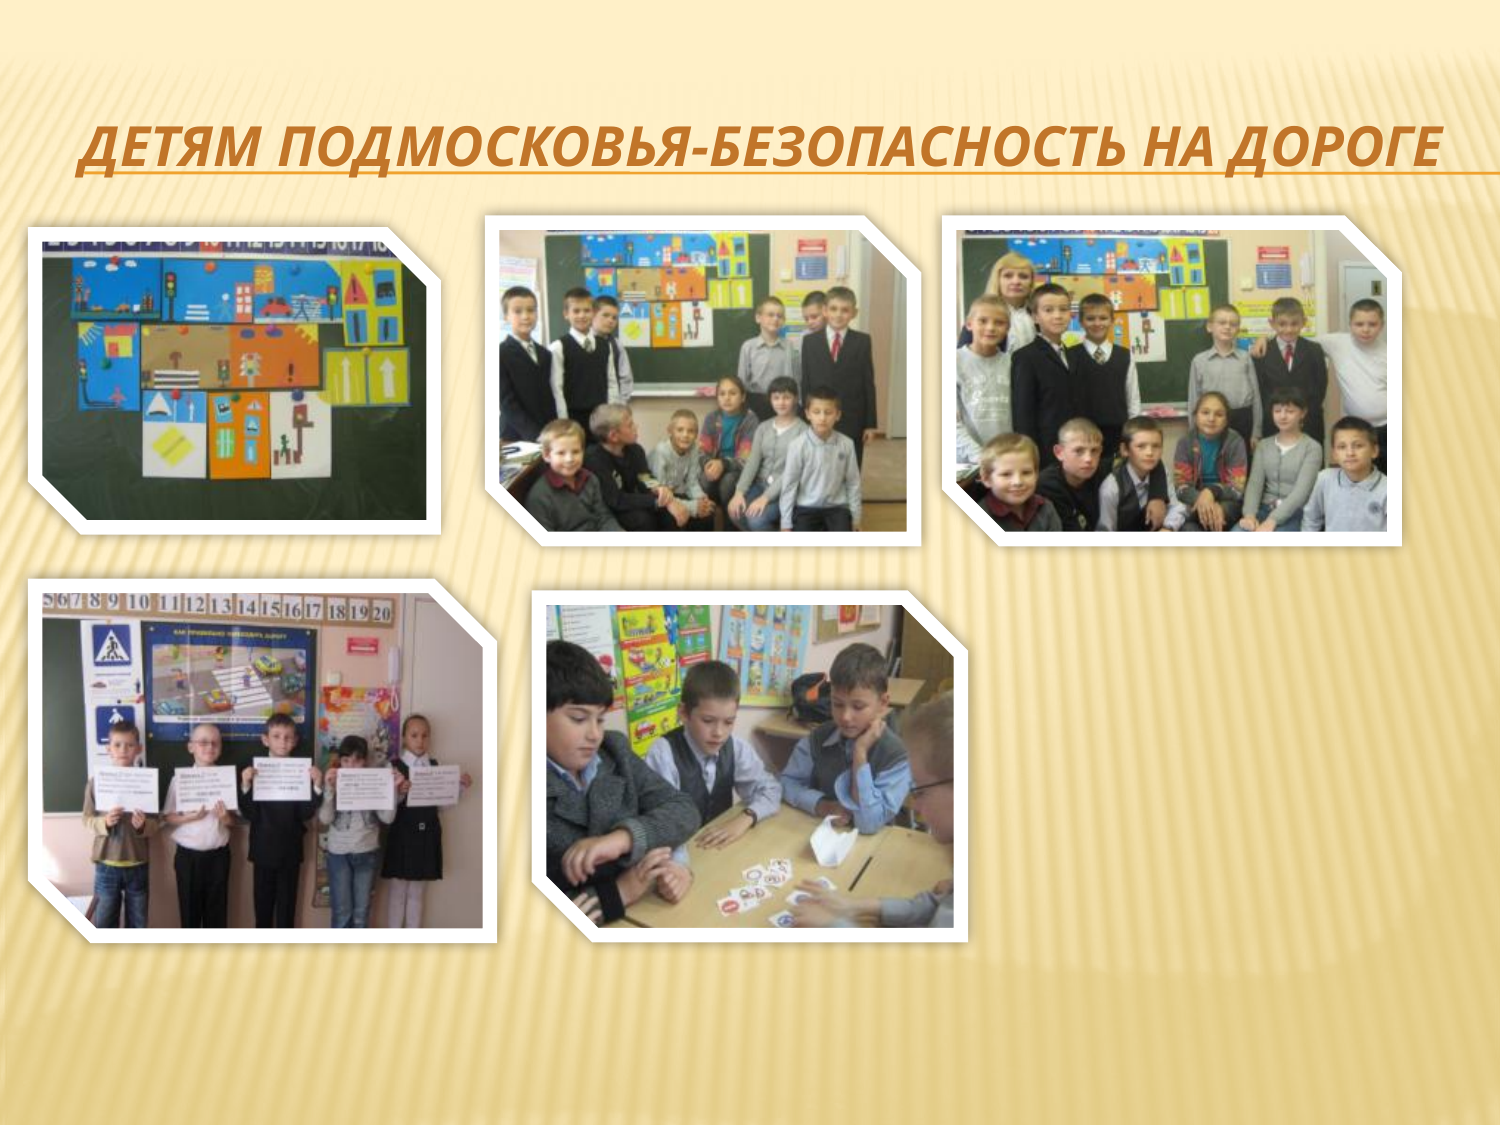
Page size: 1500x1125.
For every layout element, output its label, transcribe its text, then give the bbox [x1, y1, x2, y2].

picture [34, 585, 491, 936]
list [34, 234, 434, 528]
title Детям Подмосковья-безопасность на дороге [50, 75, 1475, 213]
picture [538, 597, 962, 936]
picture [948, 222, 1395, 540]
picture [491, 222, 915, 540]
